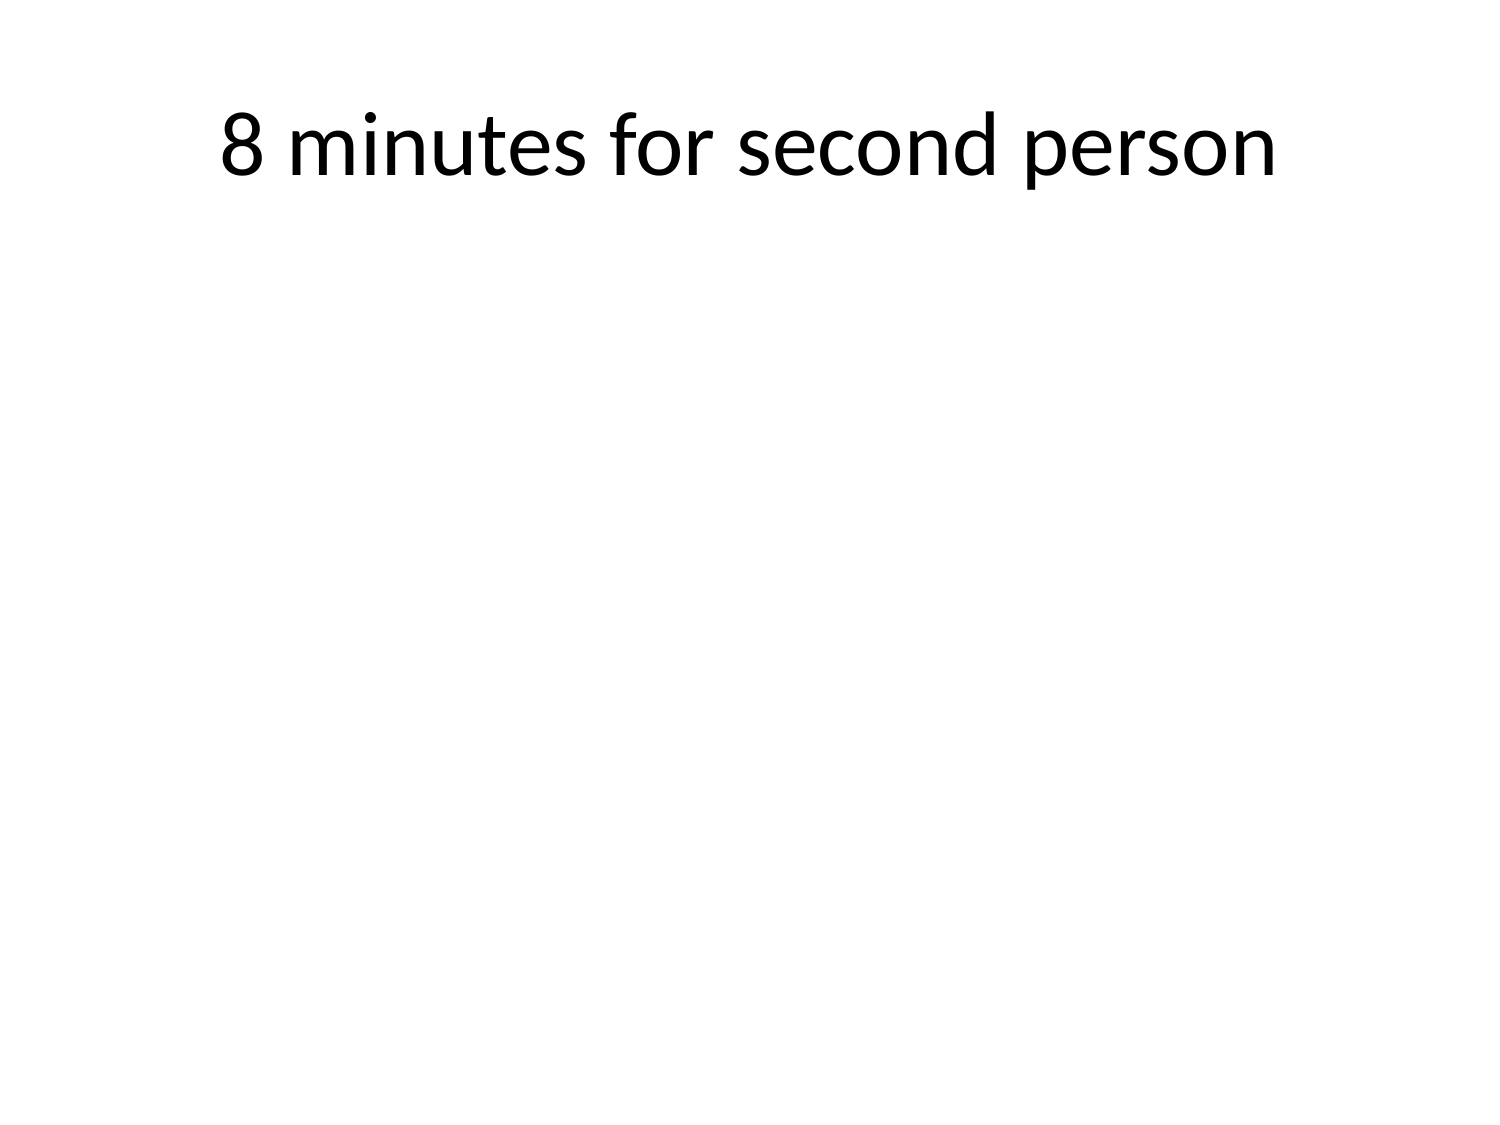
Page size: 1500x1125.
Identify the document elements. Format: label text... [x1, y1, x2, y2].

title 8 minutes for second person [75, 45, 1425, 233]
